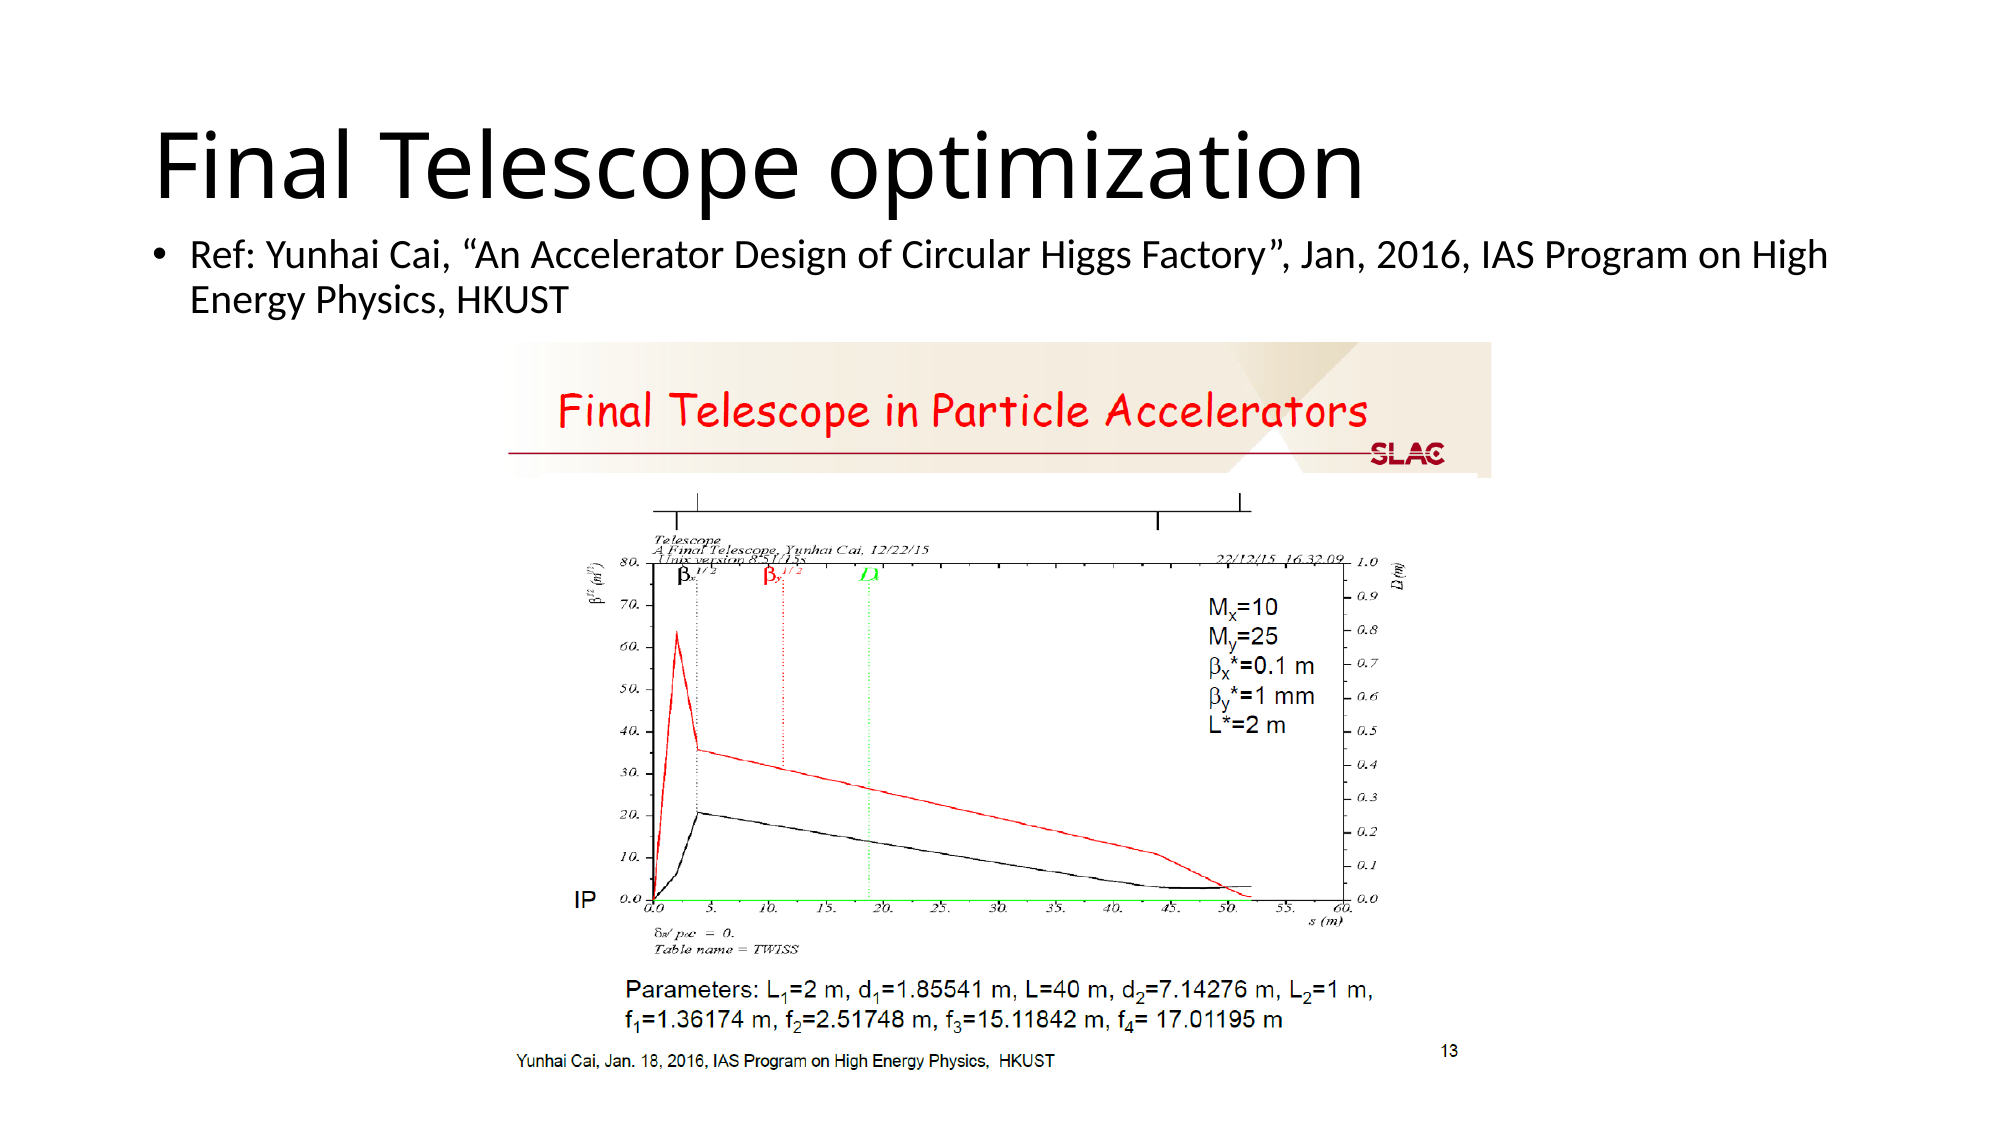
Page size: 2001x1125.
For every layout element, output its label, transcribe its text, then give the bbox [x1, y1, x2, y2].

title Final Telescope optimization [137, 59, 1863, 225]
picture [508, 342, 1492, 1077]
list Ref: Yunhai Cai, “An Accelerator Design of Circular Higgs Factory”, Jan, 2016, IAS Program on High Energy Physics, HKUST [137, 225, 1863, 940]
